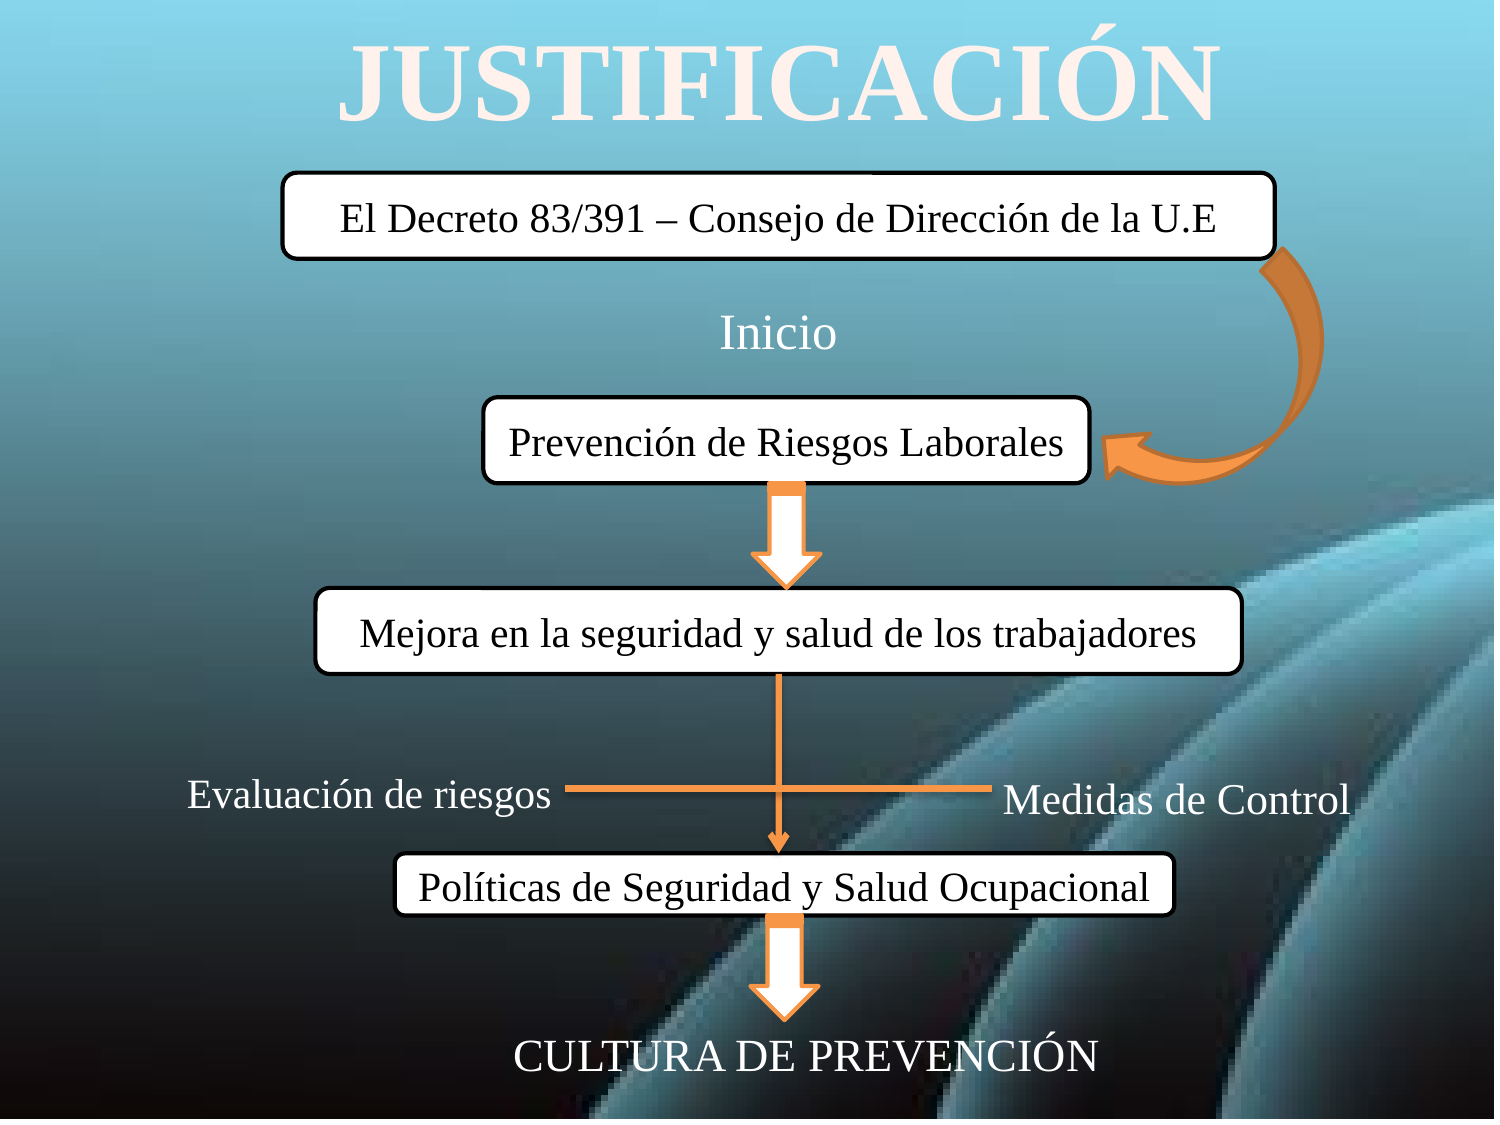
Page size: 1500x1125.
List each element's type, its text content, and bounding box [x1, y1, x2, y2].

text_box Prevención de Riesgos Laborales [481, 395, 1092, 486]
list Inicio [649, 290, 908, 368]
text_box Evaluación de riesgos [163, 759, 576, 836]
picture [0, 0, 1500, 1125]
text_box El Decreto 83/391 – Consejo de Dirección de la U.E [280, 170, 1277, 261]
text_box [1101, 246, 1325, 486]
text_box [748, 913, 821, 1023]
text_box Políticas de Seguridad y Salud Ocupacional [392, 851, 1177, 918]
text_box CULTURA DE PREVENCIÓN [452, 1018, 1161, 1090]
text_box Medidas de Control [981, 763, 1374, 840]
text_box [750, 481, 823, 590]
text_box JUSTIFICACIÓN [319, 0, 1238, 150]
text_box Mejora en la seguridad y salud de los trabajadores [313, 585, 1244, 677]
